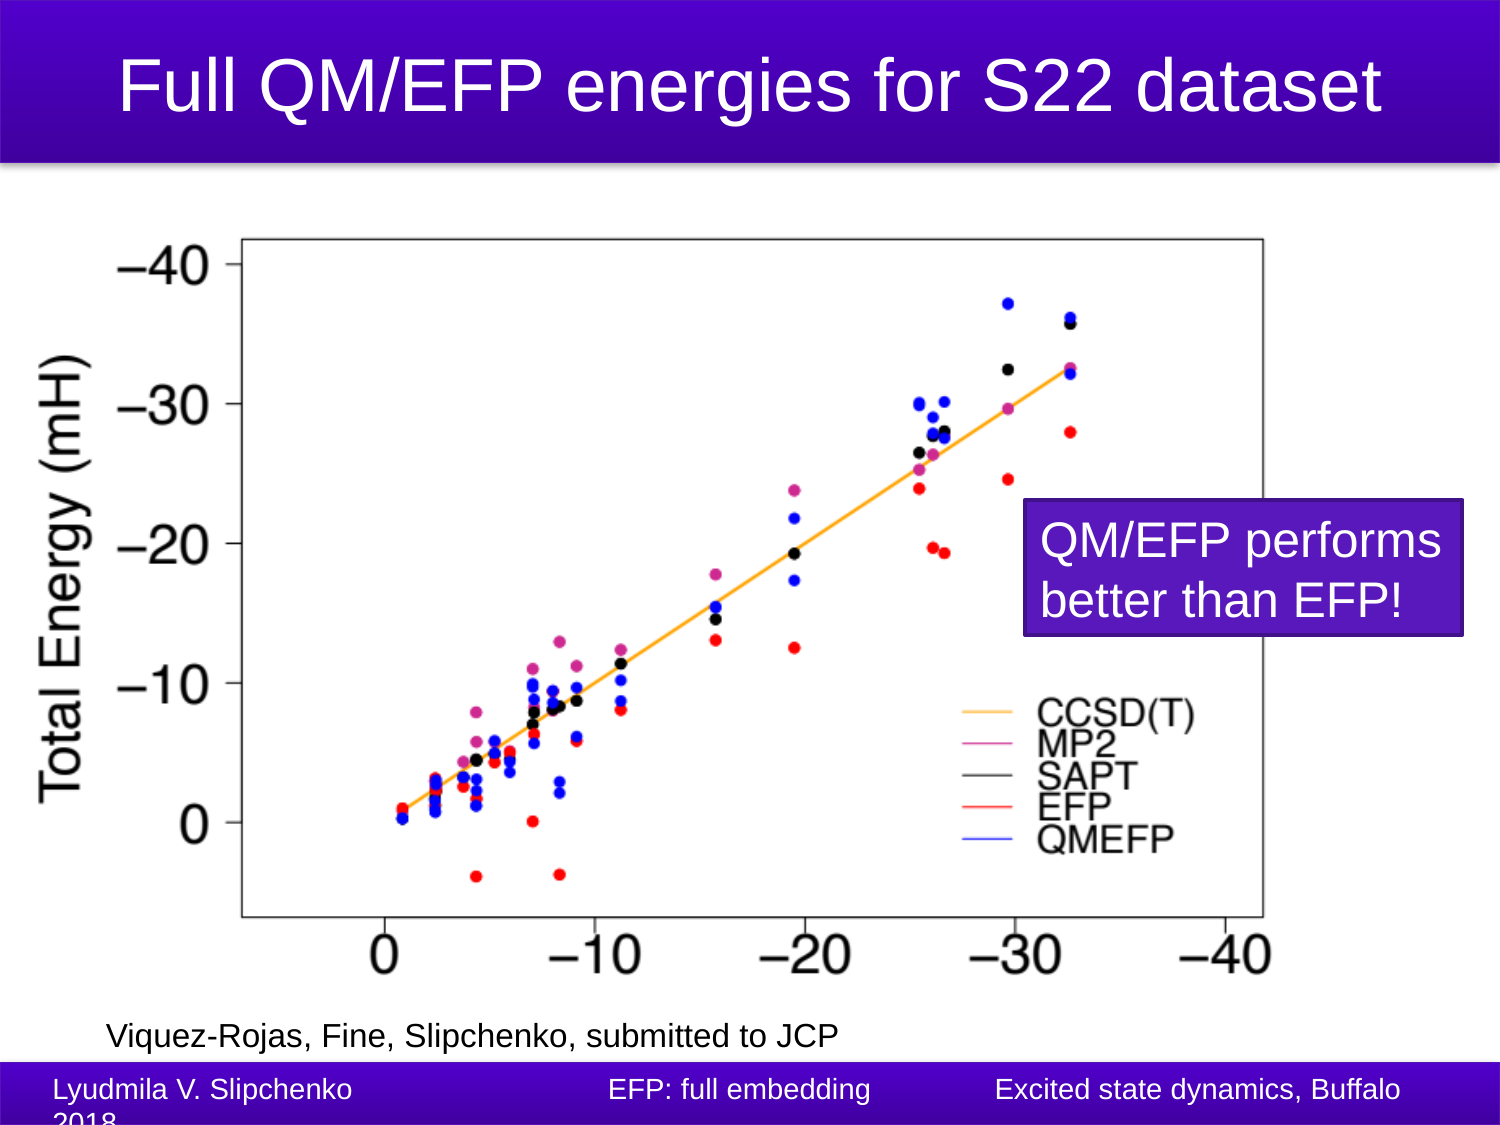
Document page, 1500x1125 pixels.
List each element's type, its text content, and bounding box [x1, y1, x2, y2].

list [24, 174, 1326, 1019]
title Full QM/EFP energies for S22 dataset [49, 12, 1451, 151]
text_box Viquez-Rojas, Fine, Slipchenko, submitted to JCP [91, 1027, 856, 1062]
text_box QM/EFP performs better than EFP! [1329, 498, 1464, 637]
